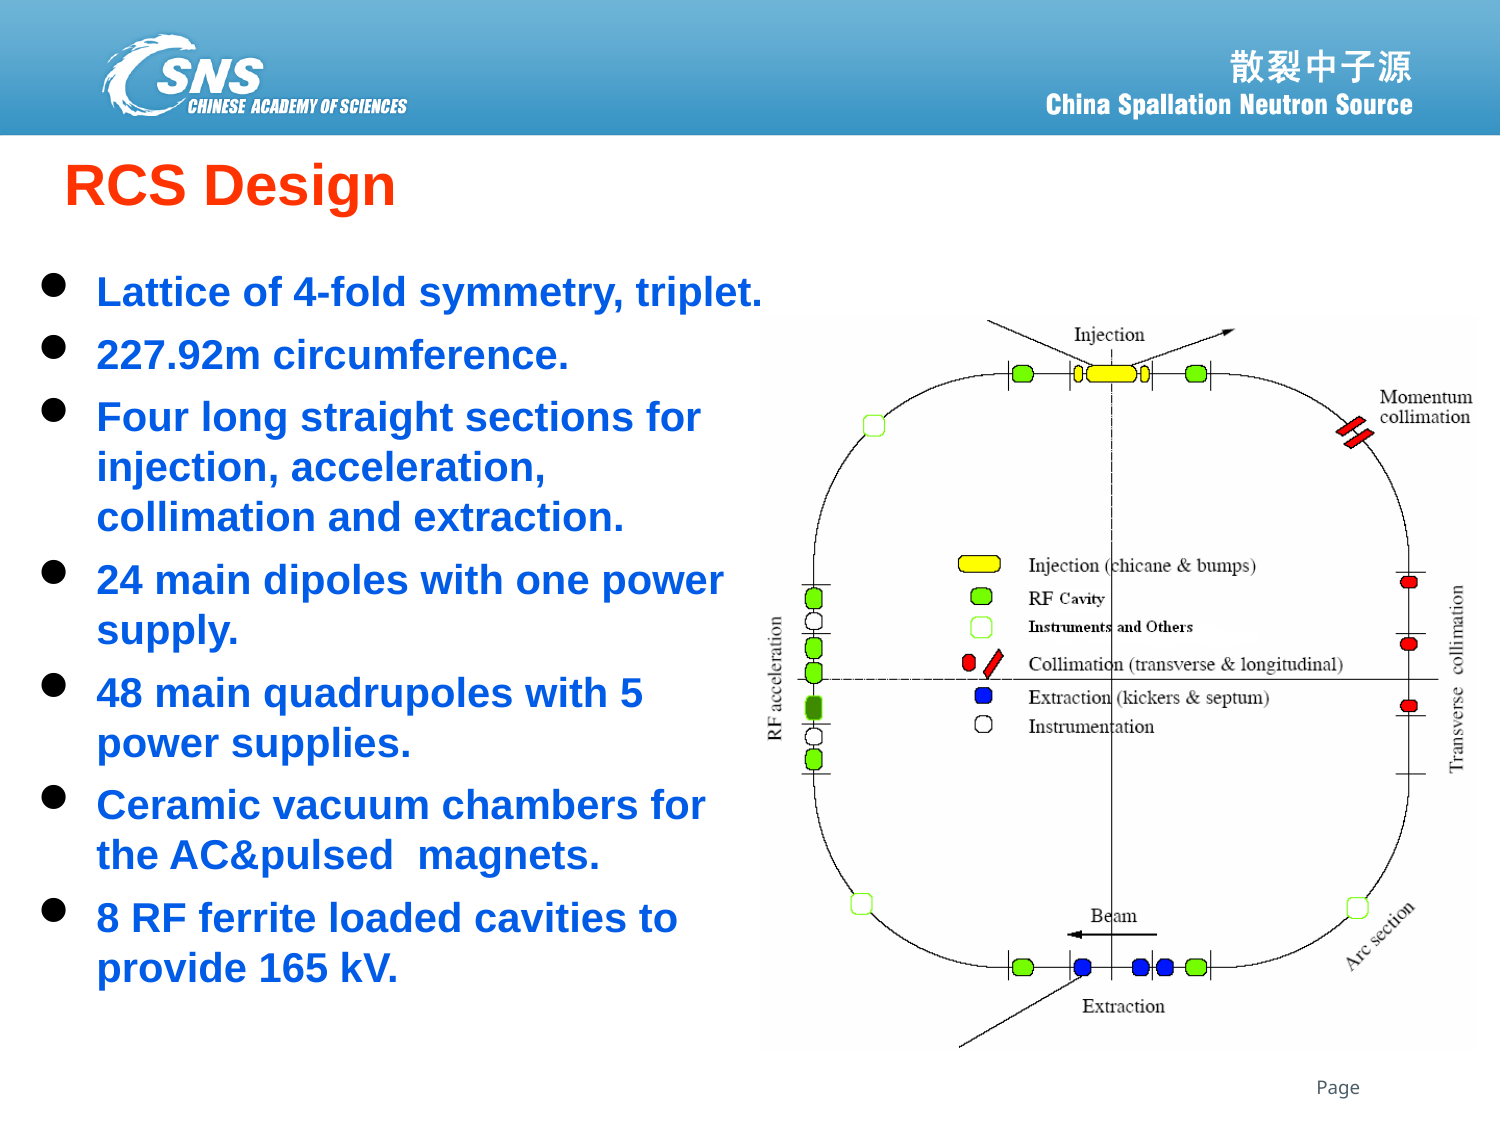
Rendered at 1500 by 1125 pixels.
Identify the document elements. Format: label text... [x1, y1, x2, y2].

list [760, 316, 1477, 1051]
text_box Lattice of 4-fold symmetry, triplet. 227.92m circumference. Four long straight sections for injection, acceleration, collimation and extraction. 24 main dipoles with one power supply. 48 main quadrupoles with 5 power supplies. Ceramic vacuum chambers for the AC&pulsed magnets. 8 RF ferrite loaded cavities to provide 165 kV. [23, 257, 786, 1061]
text_box RCS Design [35, 125, 1238, 226]
picture [0, 0, 1500, 1125]
